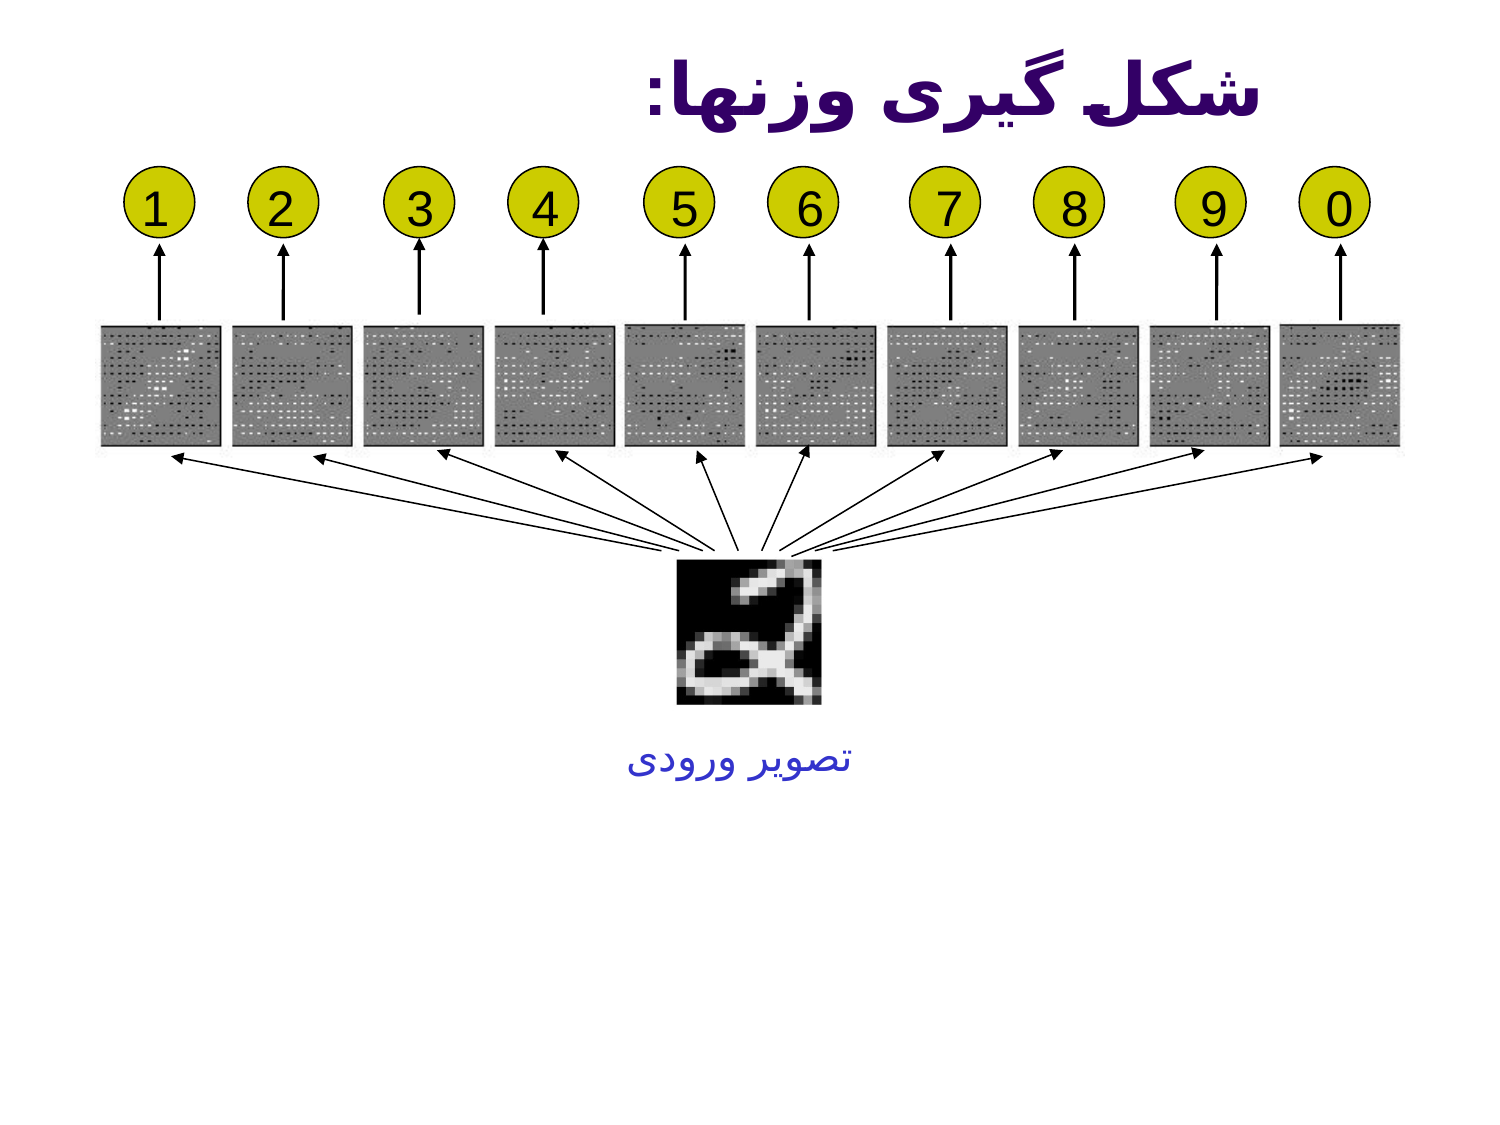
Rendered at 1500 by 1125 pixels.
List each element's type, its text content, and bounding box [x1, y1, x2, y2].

text_box [945, 243, 957, 255]
text_box تصویر ورودی [587, 721, 869, 787]
text_box [277, 243, 290, 255]
picture [625, 546, 863, 724]
text_box [413, 237, 426, 255]
text_box [803, 243, 815, 255]
text_box 1 2 3 4 5 6 7 8 9 0 [94, 160, 1394, 246]
text_box [1334, 243, 1347, 255]
text_box [1210, 243, 1223, 255]
title شکل گیری وزنها: [62, 0, 1279, 138]
text_box [679, 243, 691, 255]
text_box [153, 243, 166, 255]
text_box [1068, 243, 1081, 255]
picture [94, 257, 1405, 516]
text_box [537, 237, 550, 255]
